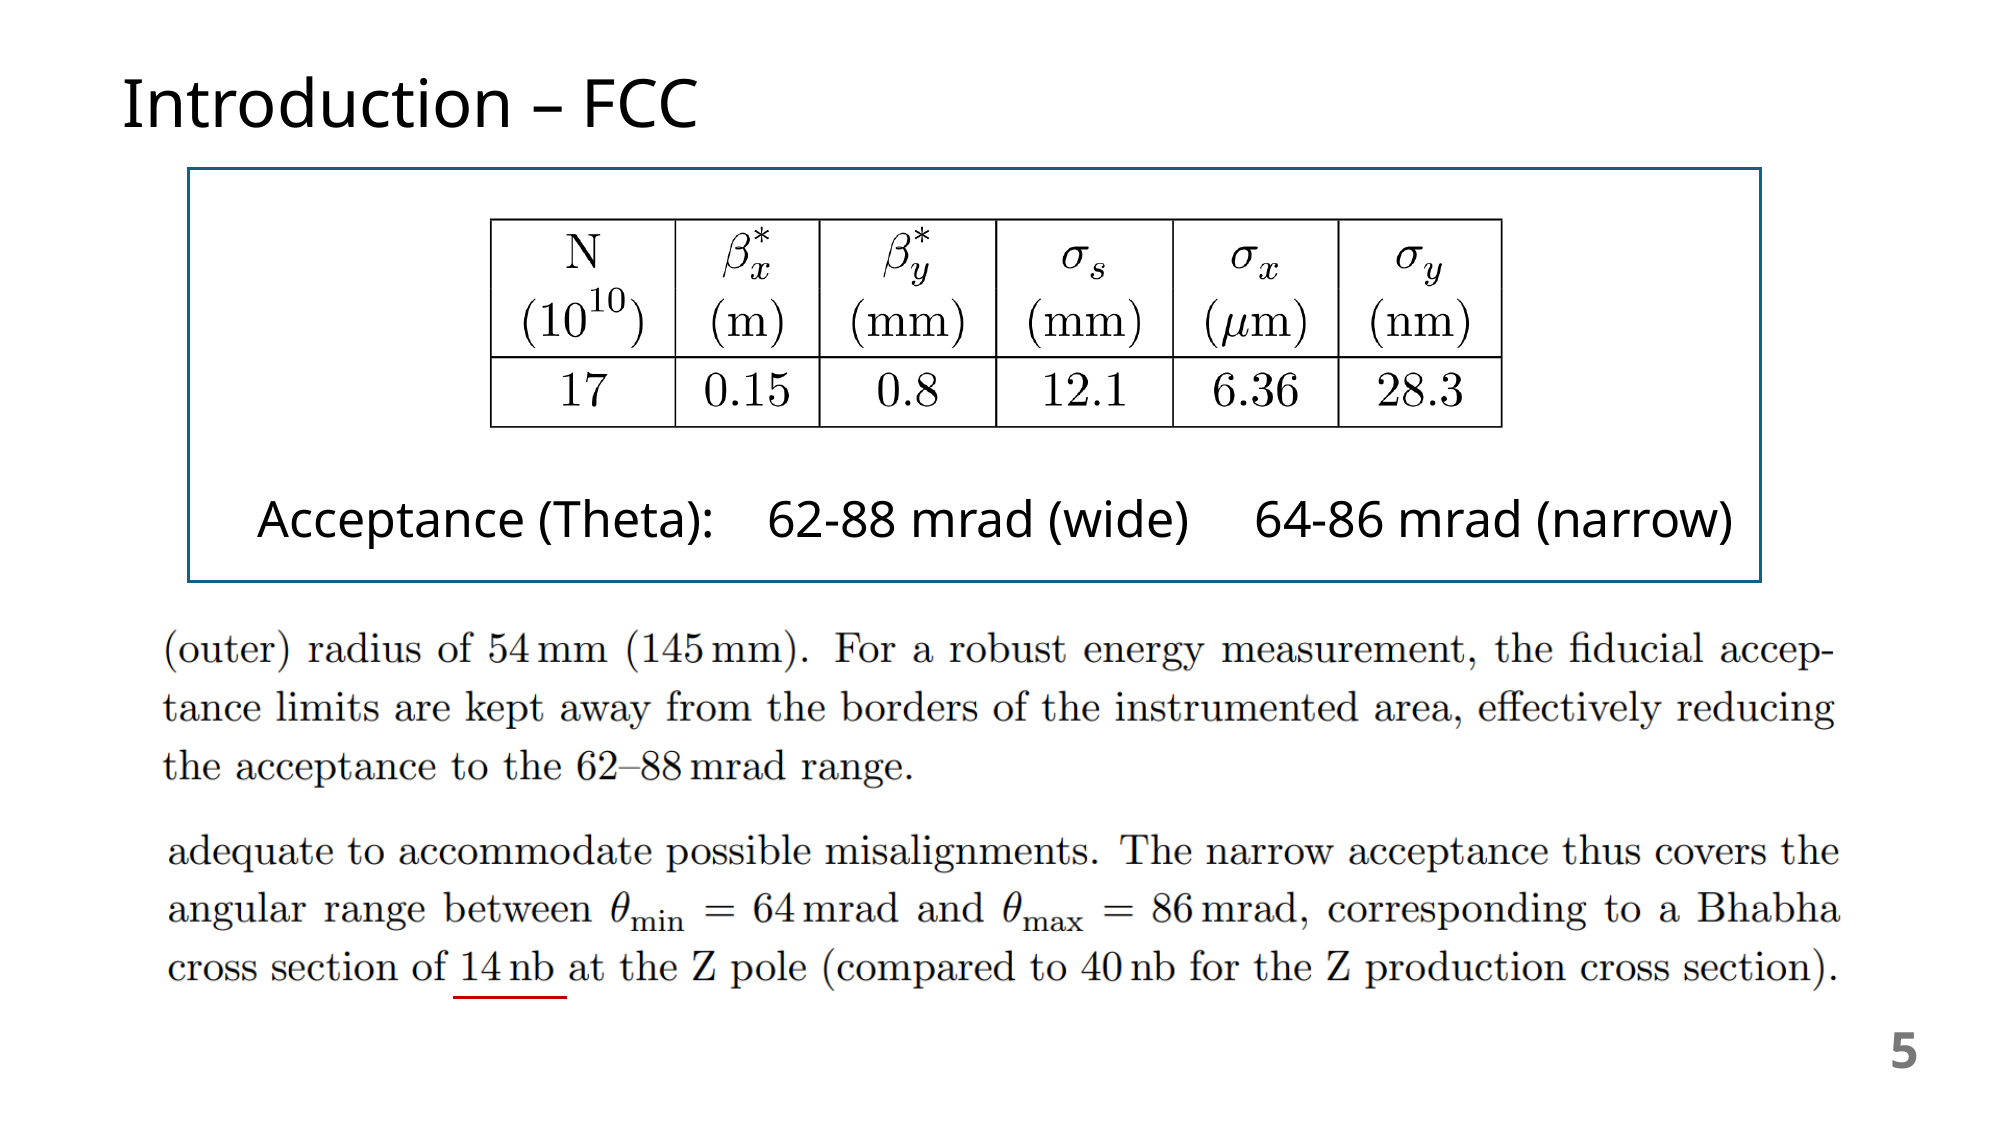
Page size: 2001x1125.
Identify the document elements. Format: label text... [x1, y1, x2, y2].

text_box Introduction – FCC [108, 53, 1570, 148]
slide_number 5 [1849, 1022, 1960, 1083]
picture [144, 619, 1856, 796]
picture [140, 819, 1860, 998]
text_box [218, 186, 1774, 557]
text_box [187, 167, 1762, 583]
